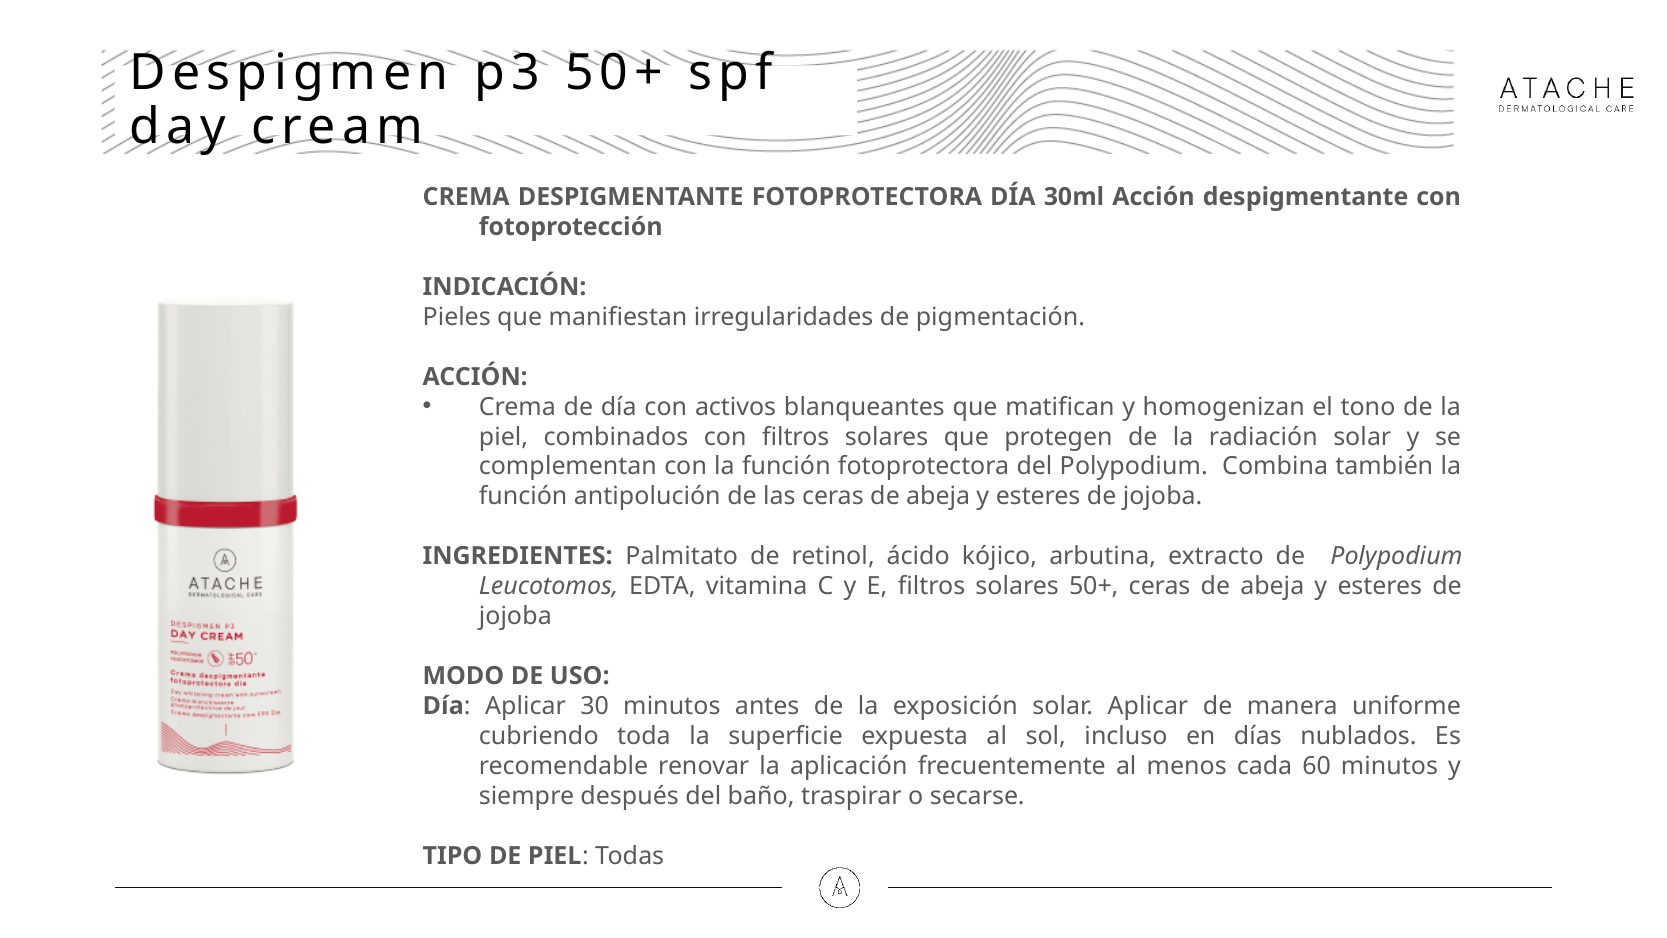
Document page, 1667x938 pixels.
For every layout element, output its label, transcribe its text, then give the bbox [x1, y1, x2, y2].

picture [815, 907, 864, 912]
picture [72, 18, 1667, 177]
picture [136, 279, 311, 783]
title Despigmen p3 50+ spf day cream [114, 65, 858, 136]
text_box CREMA DESPIGMENTANTE FOTOPROTECTORA DÍA 30ml Acción despigmentante con fotoprotección INDICACIÓN: Pieles que manifiestan irregularidades de pigmentación. ACCIÓN: Crema de día con activos blanqueantes que matifican y homogenizan el tono de la piel, combinados con filtros solares que protegen de la radiación solar y se complementan con la función fotoprotectora del Polypodium. Combina también la función antipolución de las ceras de abeja y esteres de jojoba. INGREDIENTES: Palmitato de retinol, ácido kójico, arbutina, extracto de Polypodium Leucotomos, EDTA, vitamina C y E, filtros solares 50+, ceras de abeja y esteres de jojoba MODO DE USO: Día: Aplicar 30 minutos antes de la exposición solar. Aplicar de manera uniforme cubriendo toda la superficie expuesta al sol, incluso en días nublados. Es recomendable renovar la aplicación frecuentemente al menos cada 60 minutos y siempre después del baño, traspirar o secarse. TIPO DE PIEL: Todas [408, 173, 1478, 907]
